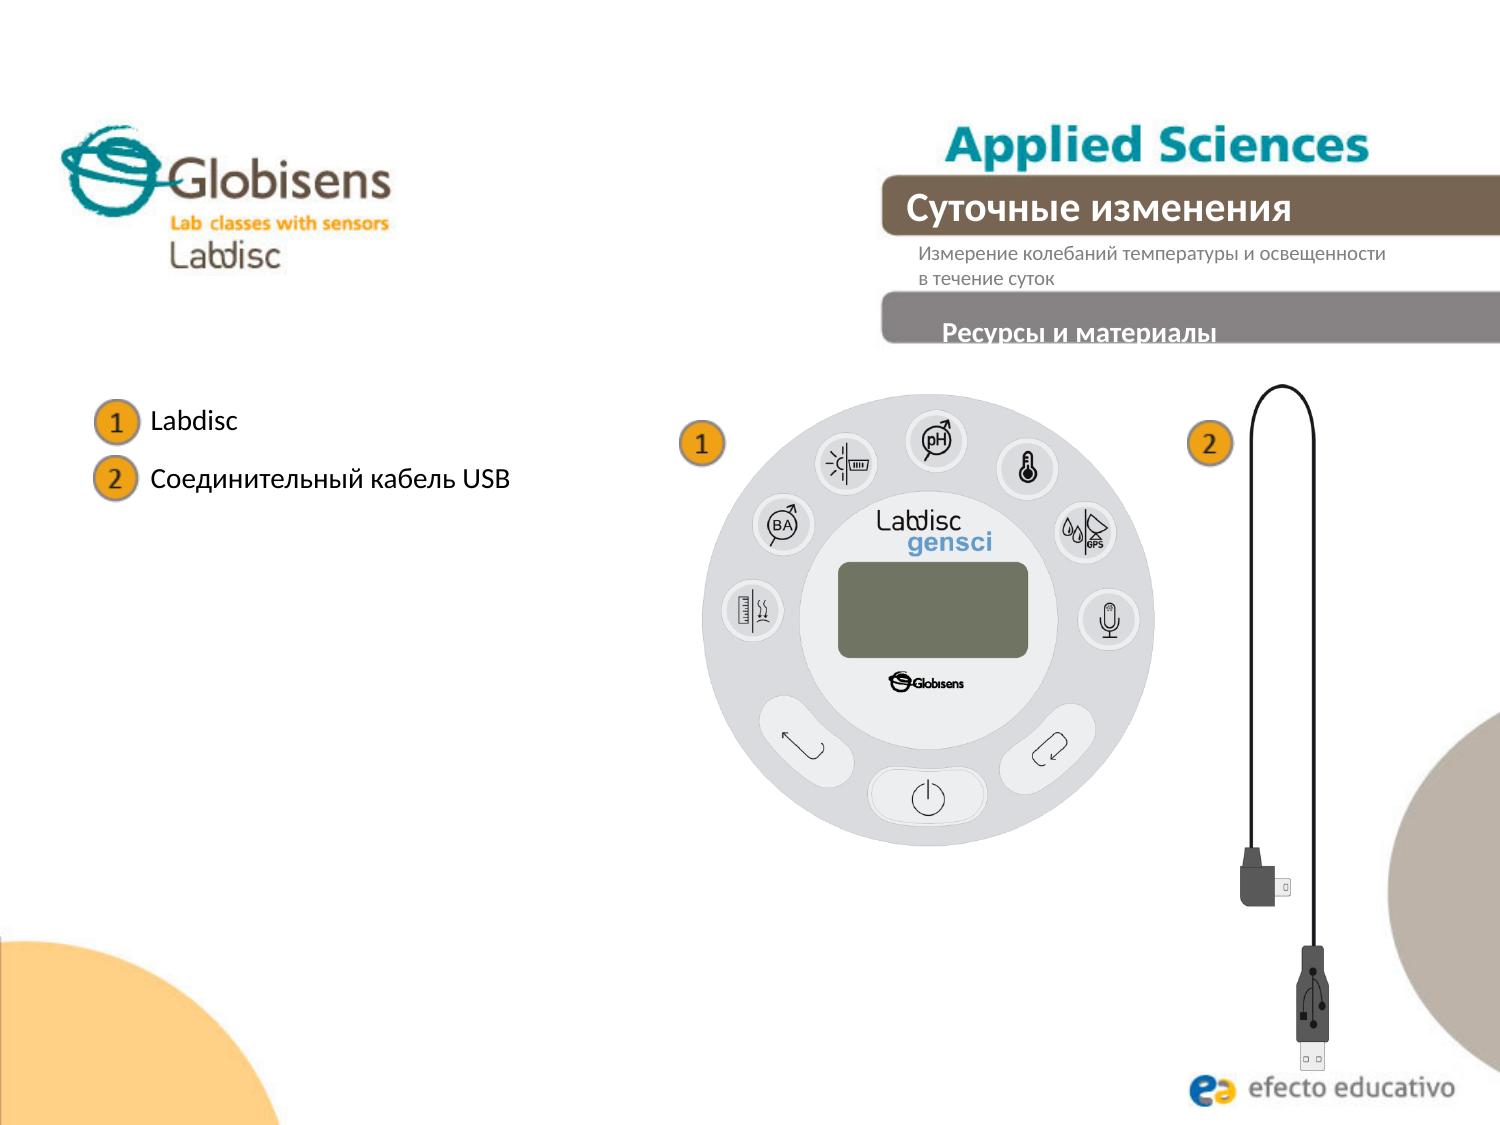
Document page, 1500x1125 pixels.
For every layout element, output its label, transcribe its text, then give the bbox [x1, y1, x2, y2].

picture [0, 0, 1500, 1125]
text_box Соединительный кабель USB [143, 452, 697, 502]
text_box Измерение колебаний температуры и освещенности в течение суток [903, 232, 1500, 298]
text_box Labdisc [135, 393, 697, 444]
text_box Ресурсы и материалы [927, 305, 1500, 374]
text_box Суточные изменения [891, 172, 1495, 268]
